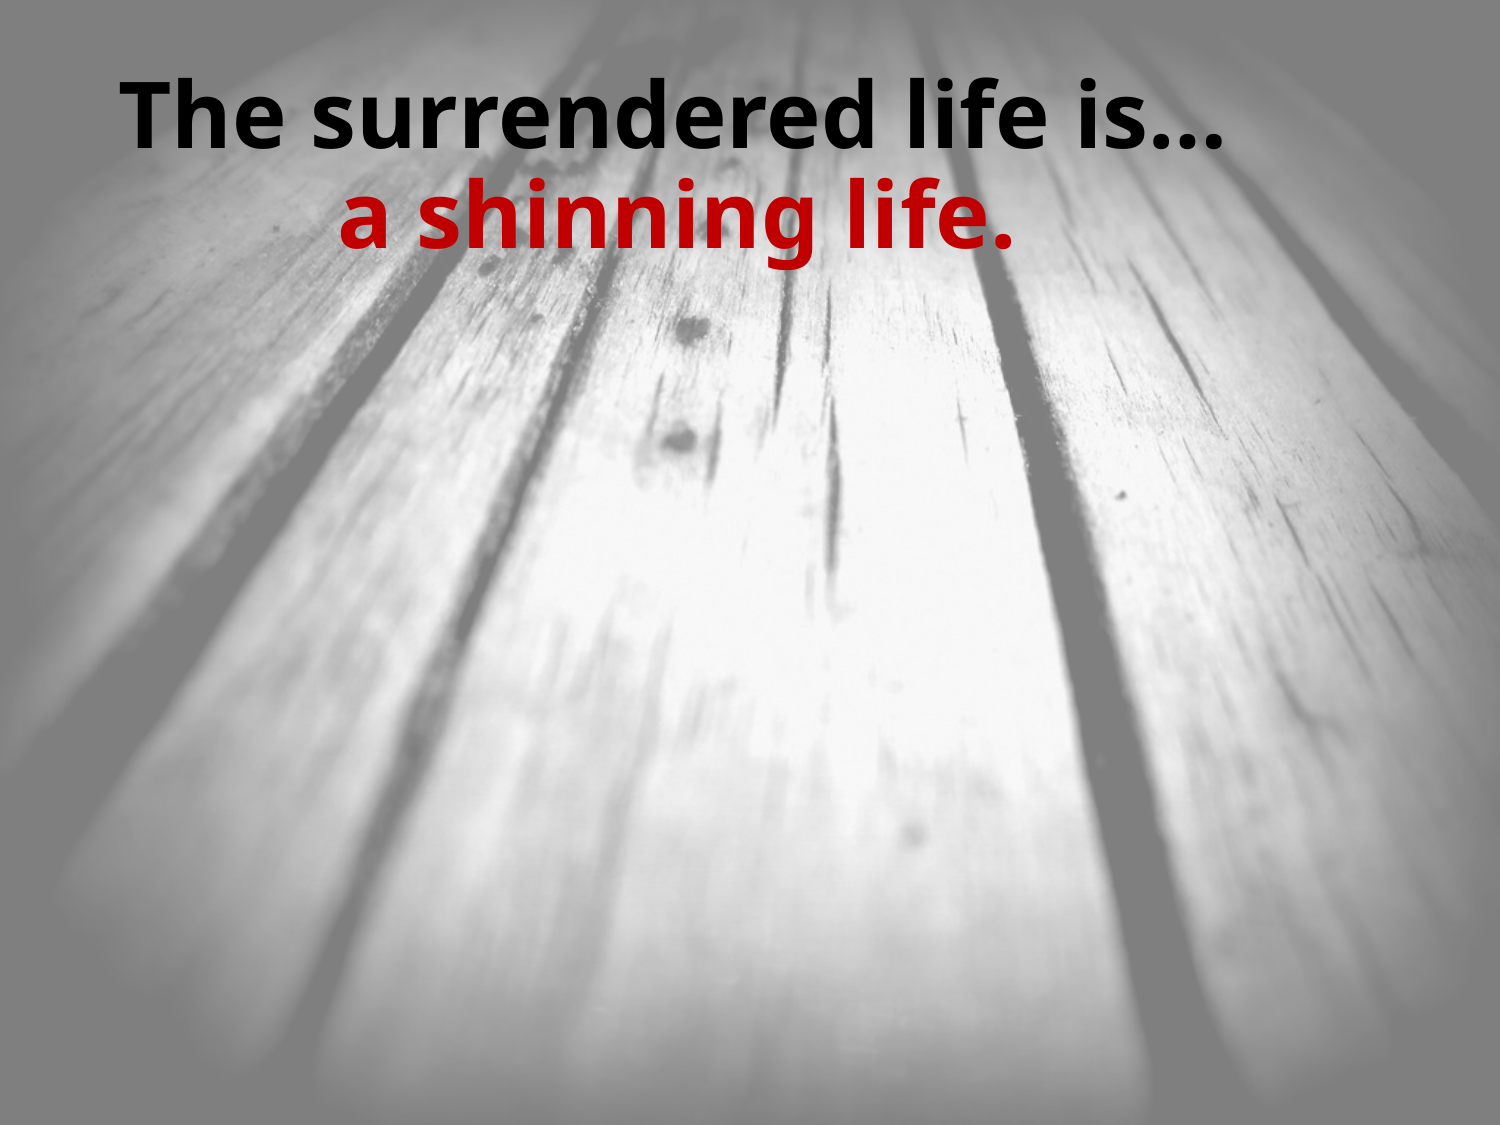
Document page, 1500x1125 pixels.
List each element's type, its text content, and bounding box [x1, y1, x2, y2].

title The surrendered life is… a shinning life. [103, 59, 1397, 278]
list [103, 299, 1397, 1014]
